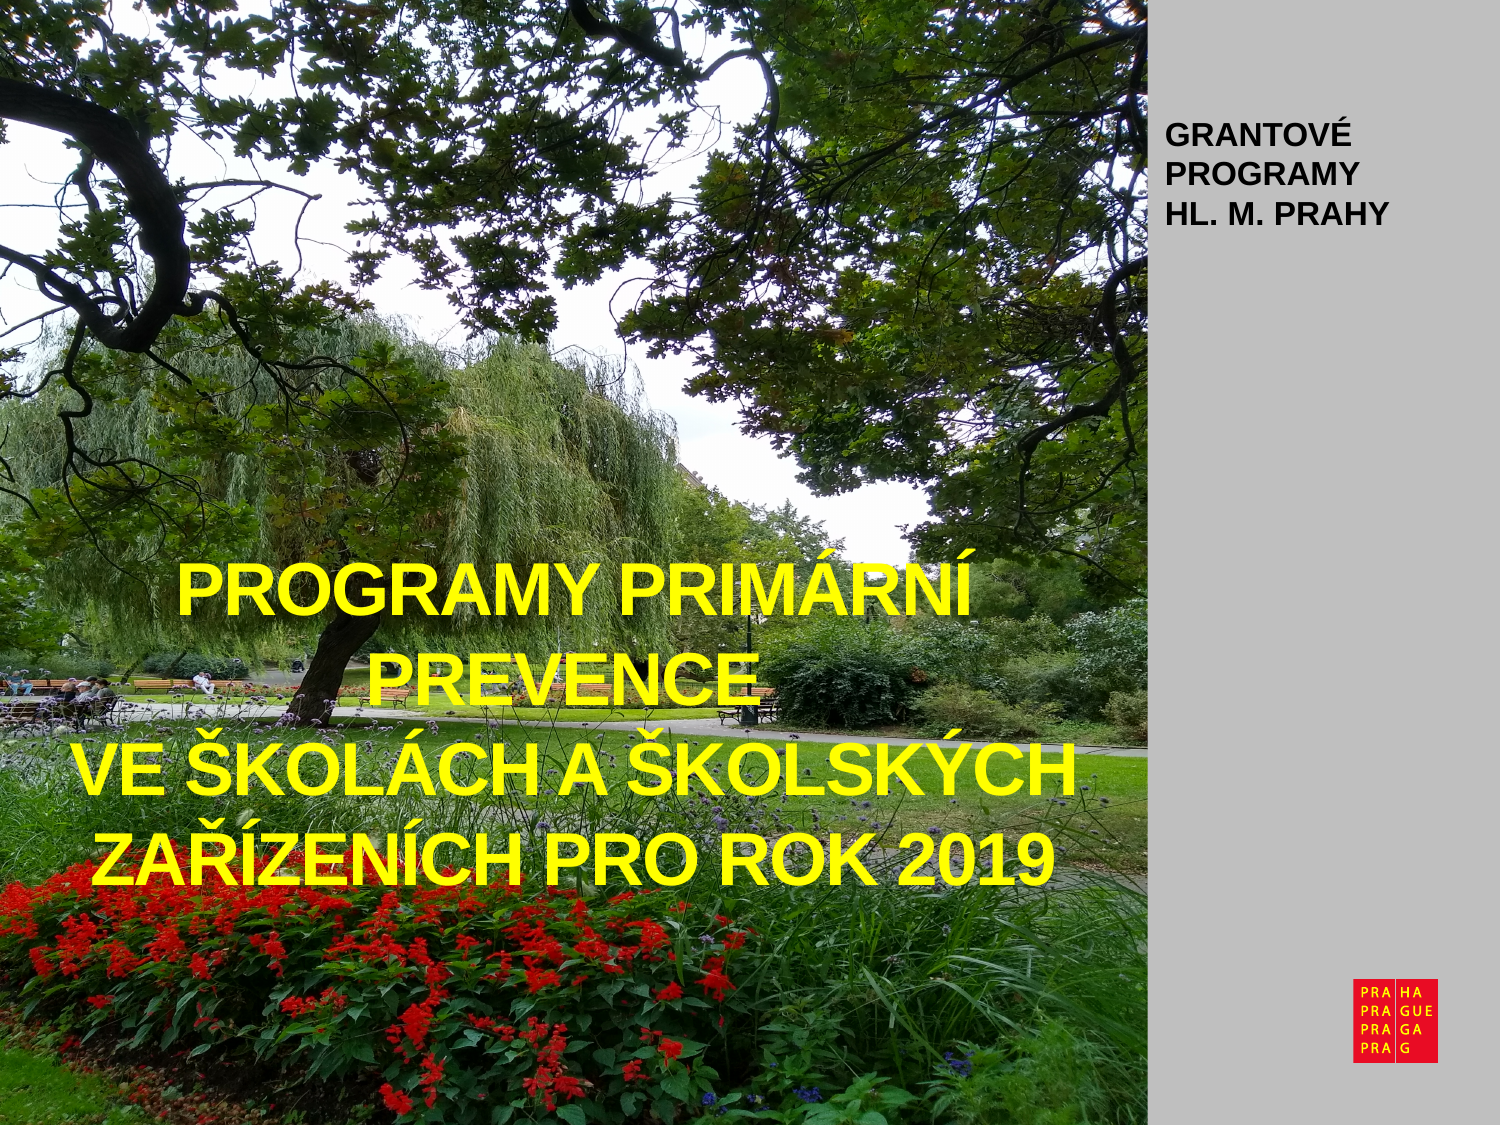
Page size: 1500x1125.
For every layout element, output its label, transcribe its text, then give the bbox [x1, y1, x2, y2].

list grantové programy hl. m. prahy [1165, 113, 1486, 957]
title programy primární prevence ve školách a školských zařízeních pro rok 2019 [0, 0, 1148, 1125]
